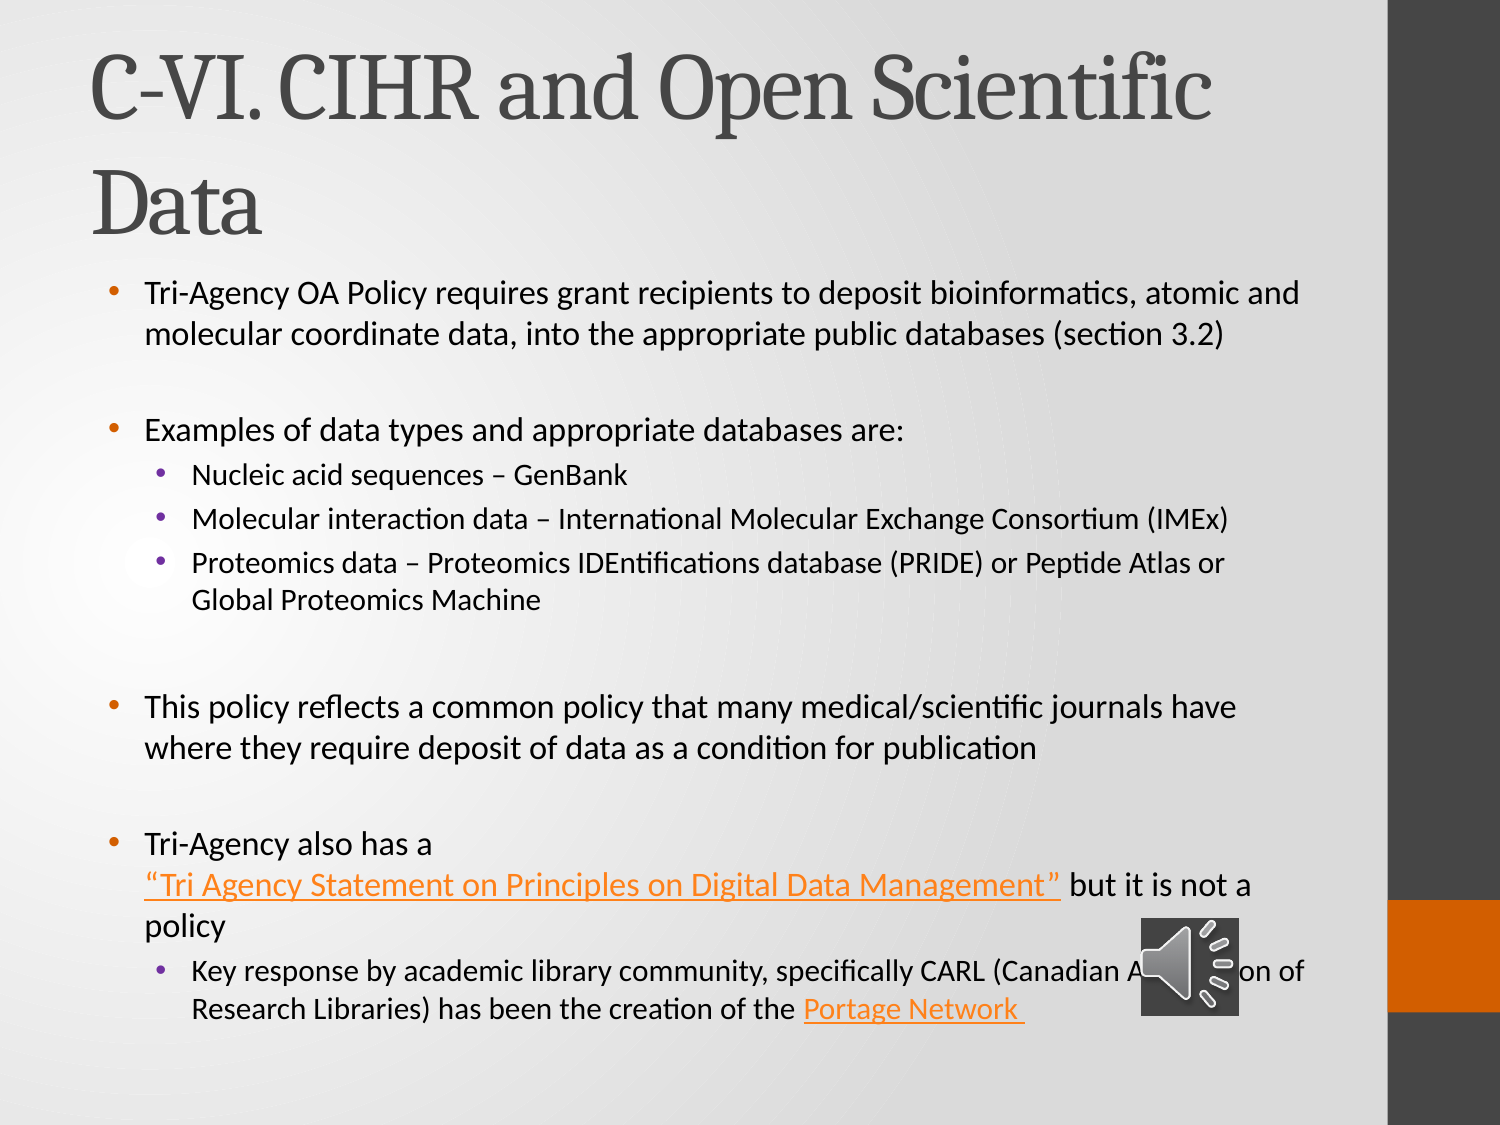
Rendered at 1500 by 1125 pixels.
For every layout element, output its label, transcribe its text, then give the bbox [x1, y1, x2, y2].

picture [1139, 916, 1241, 1018]
title C-VI. CIHR and Open Scientific Data [75, 45, 1325, 233]
list Tri-Agency OA Policy requires grant recipients to deposit bioinformatics, atomic and molecular coordinate data, into the appropriate public databases (section 3.2) Examples of data types and appropriate databases are: Nucleic acid sequences – GenBank Molecular interaction data – International Molecular Exchange Consortium (IMEx) Proteomics data – Proteomics IDEntifications database (PRIDE) or Peptide Atlas or Global Proteomics Machine This policy reflects a common policy that many medical/scientific journals have where they require deposit of data as a condition for publication Tri-Agency also has a “Tri Agency Statement on Principles on Digital Data Management” but it is not a policy Key response by academic library community, specifically CARL (Canadian Association of Research Libraries) has been the creation of the Portage Network [75, 262, 1325, 1050]
